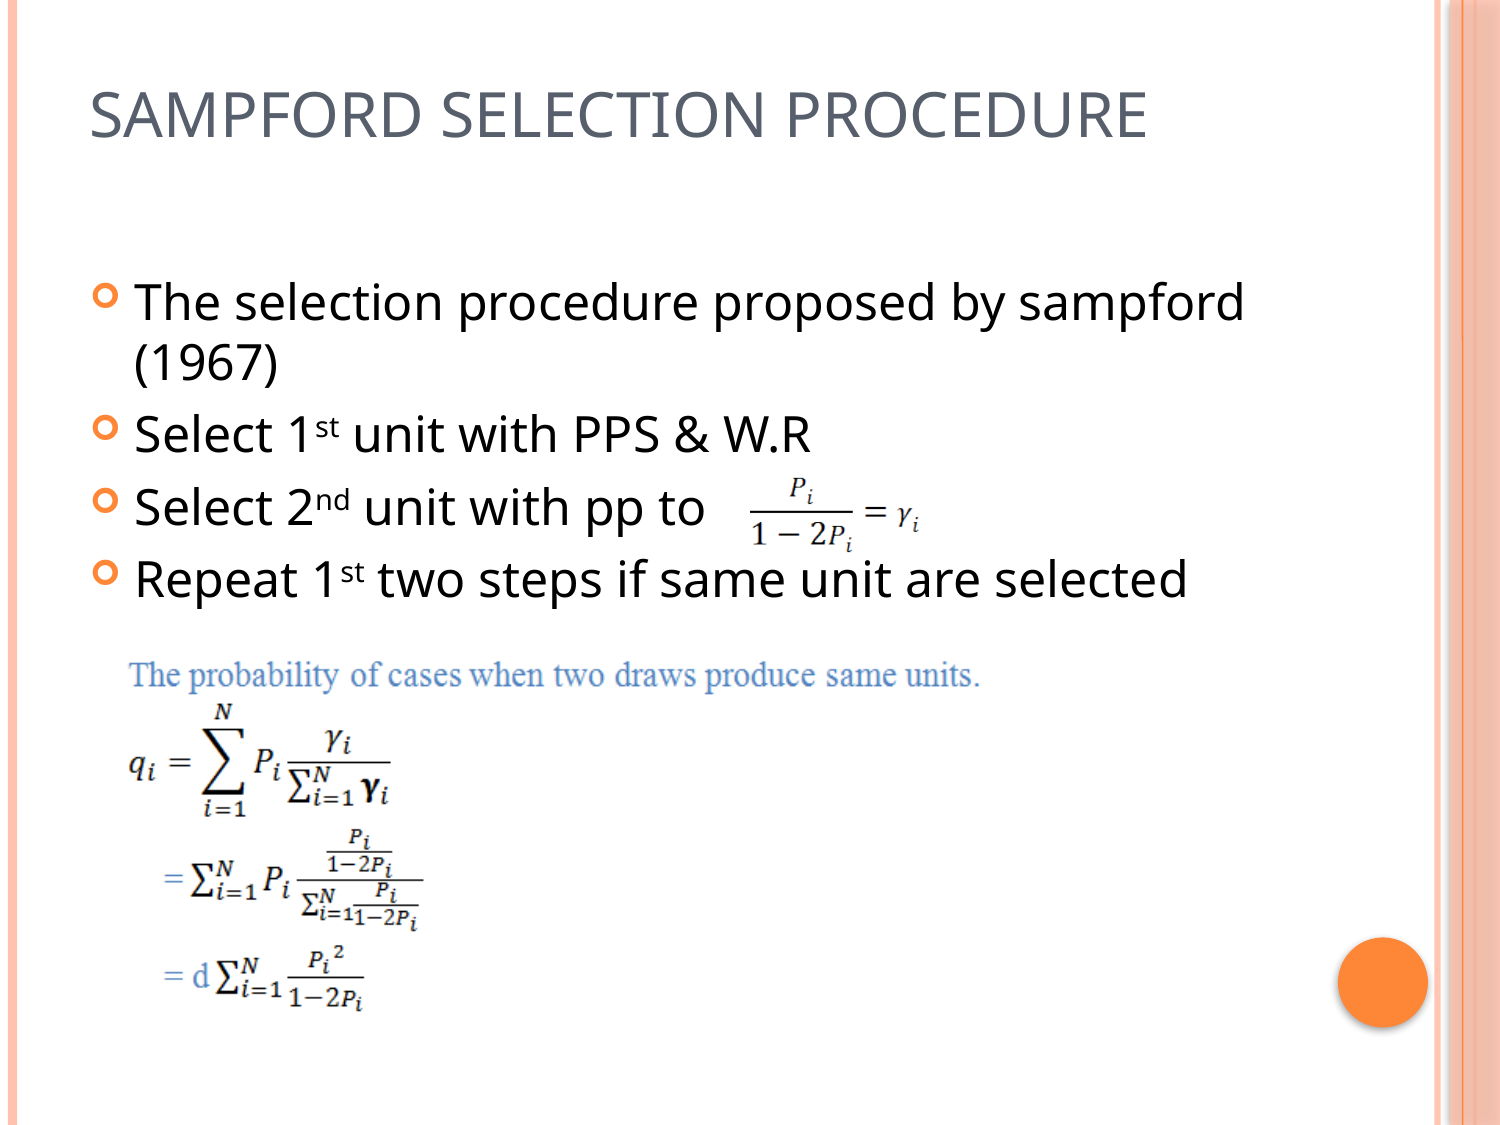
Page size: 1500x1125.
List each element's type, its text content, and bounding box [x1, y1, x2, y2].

picture [749, 474, 921, 561]
picture [74, 649, 1018, 1024]
list The selection procedure proposed by sampford (1967) Select 1st unit with PPS & W.R Select 2nd unit with pp to Repeat 1st two steps if same unit are selected [75, 262, 1300, 1062]
title Sampford selection procedure [75, 45, 1300, 233]
